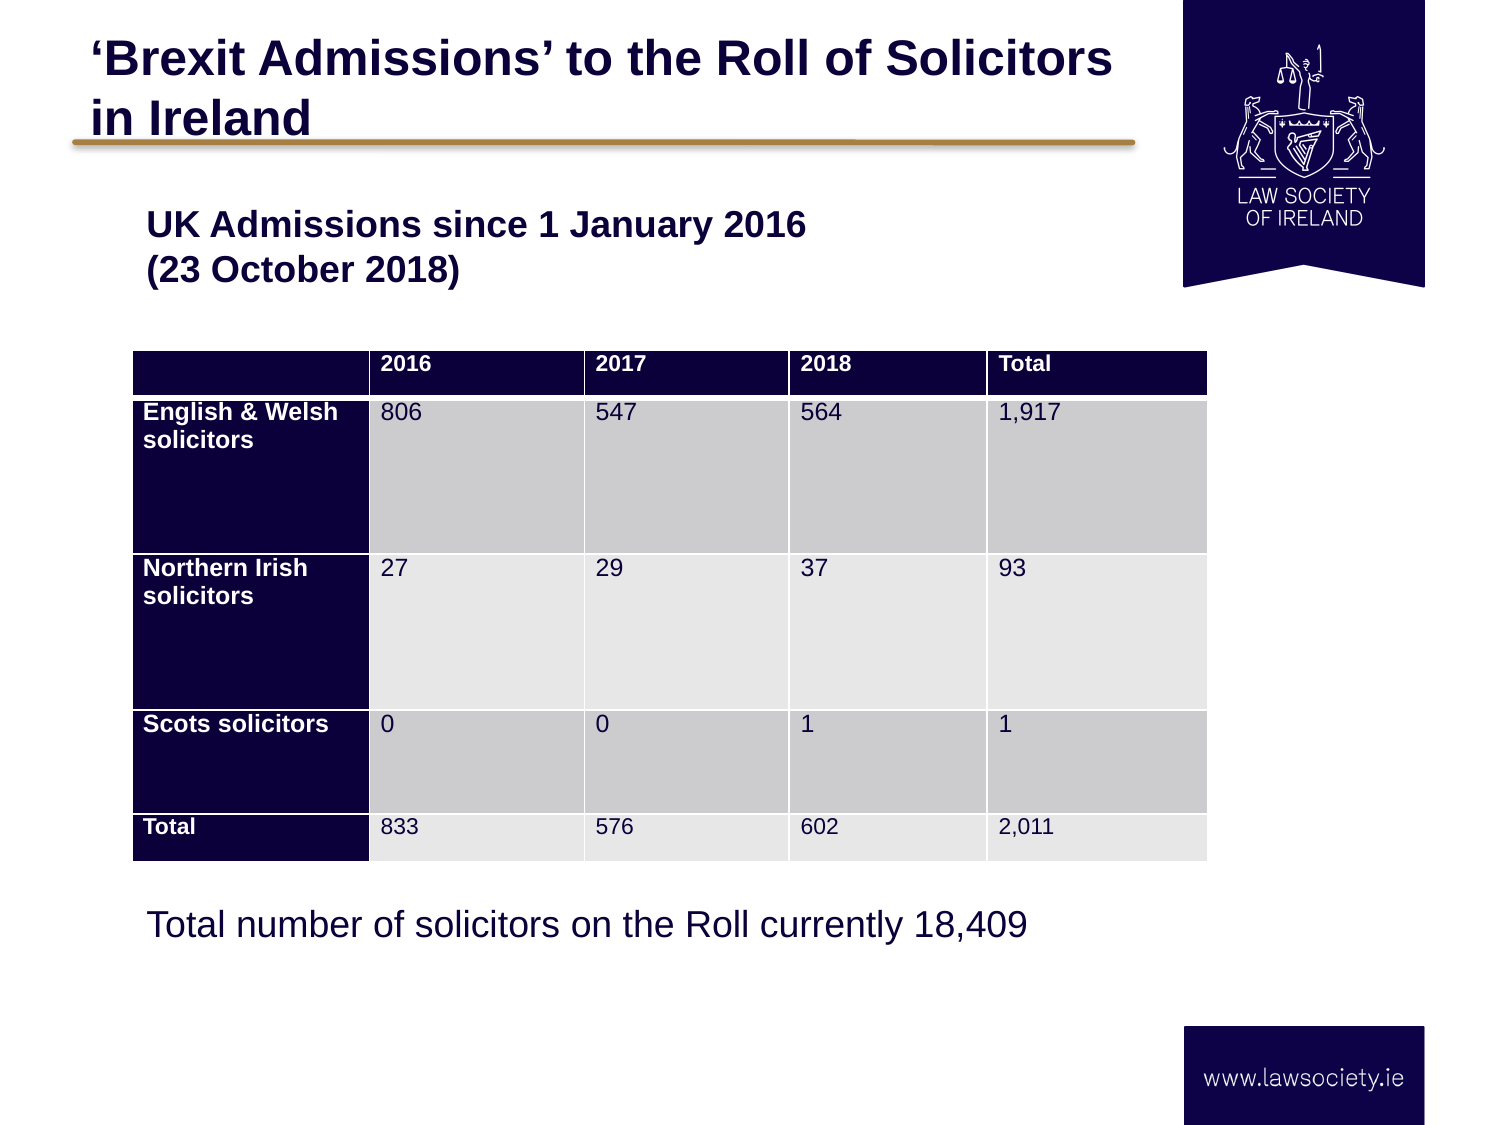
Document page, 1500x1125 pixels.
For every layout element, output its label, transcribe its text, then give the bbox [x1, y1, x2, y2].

table_cell 27 [370, 555, 584, 709]
table_cell 0 [585, 711, 788, 813]
table_cell 833 [370, 815, 584, 861]
table_header 2017 [585, 351, 788, 395]
table_header [133, 351, 369, 395]
table_cell 0 [370, 711, 584, 813]
table_cell English & Welsh solicitors [133, 401, 369, 553]
table_cell 564 [790, 401, 986, 553]
table_cell 1 [790, 711, 986, 813]
table_cell 1 [988, 711, 1207, 813]
title ‘Brexit Admissions’ to the Roll of Solicitors in Ireland [75, 18, 1179, 172]
table_cell Northern Irish solicitors [133, 555, 369, 709]
table_cell 2,011 [988, 815, 1207, 861]
table_cell 576 [585, 815, 788, 861]
table_cell 806 [370, 401, 584, 553]
picture [1183, 0, 1425, 288]
table_header Total [988, 351, 1207, 395]
table_cell 1,917 [988, 401, 1207, 553]
table_cell Scots solicitors [133, 711, 369, 813]
table_cell 93 [988, 555, 1207, 709]
table_cell 29 [585, 555, 788, 709]
table_cell 547 [585, 401, 788, 553]
table_header 2016 [370, 351, 584, 395]
table_cell Total [133, 815, 369, 861]
table_cell 602 [790, 815, 986, 861]
picture [1183, 1024, 1425, 1125]
table_cell 37 [790, 555, 986, 709]
table_header 2018 [790, 351, 986, 395]
text_box Total number of solicitors on the Roll currently 18,409 [131, 892, 1120, 953]
text_box UK Admissions since 1 January 2016 (23 October 2018) [131, 193, 882, 298]
